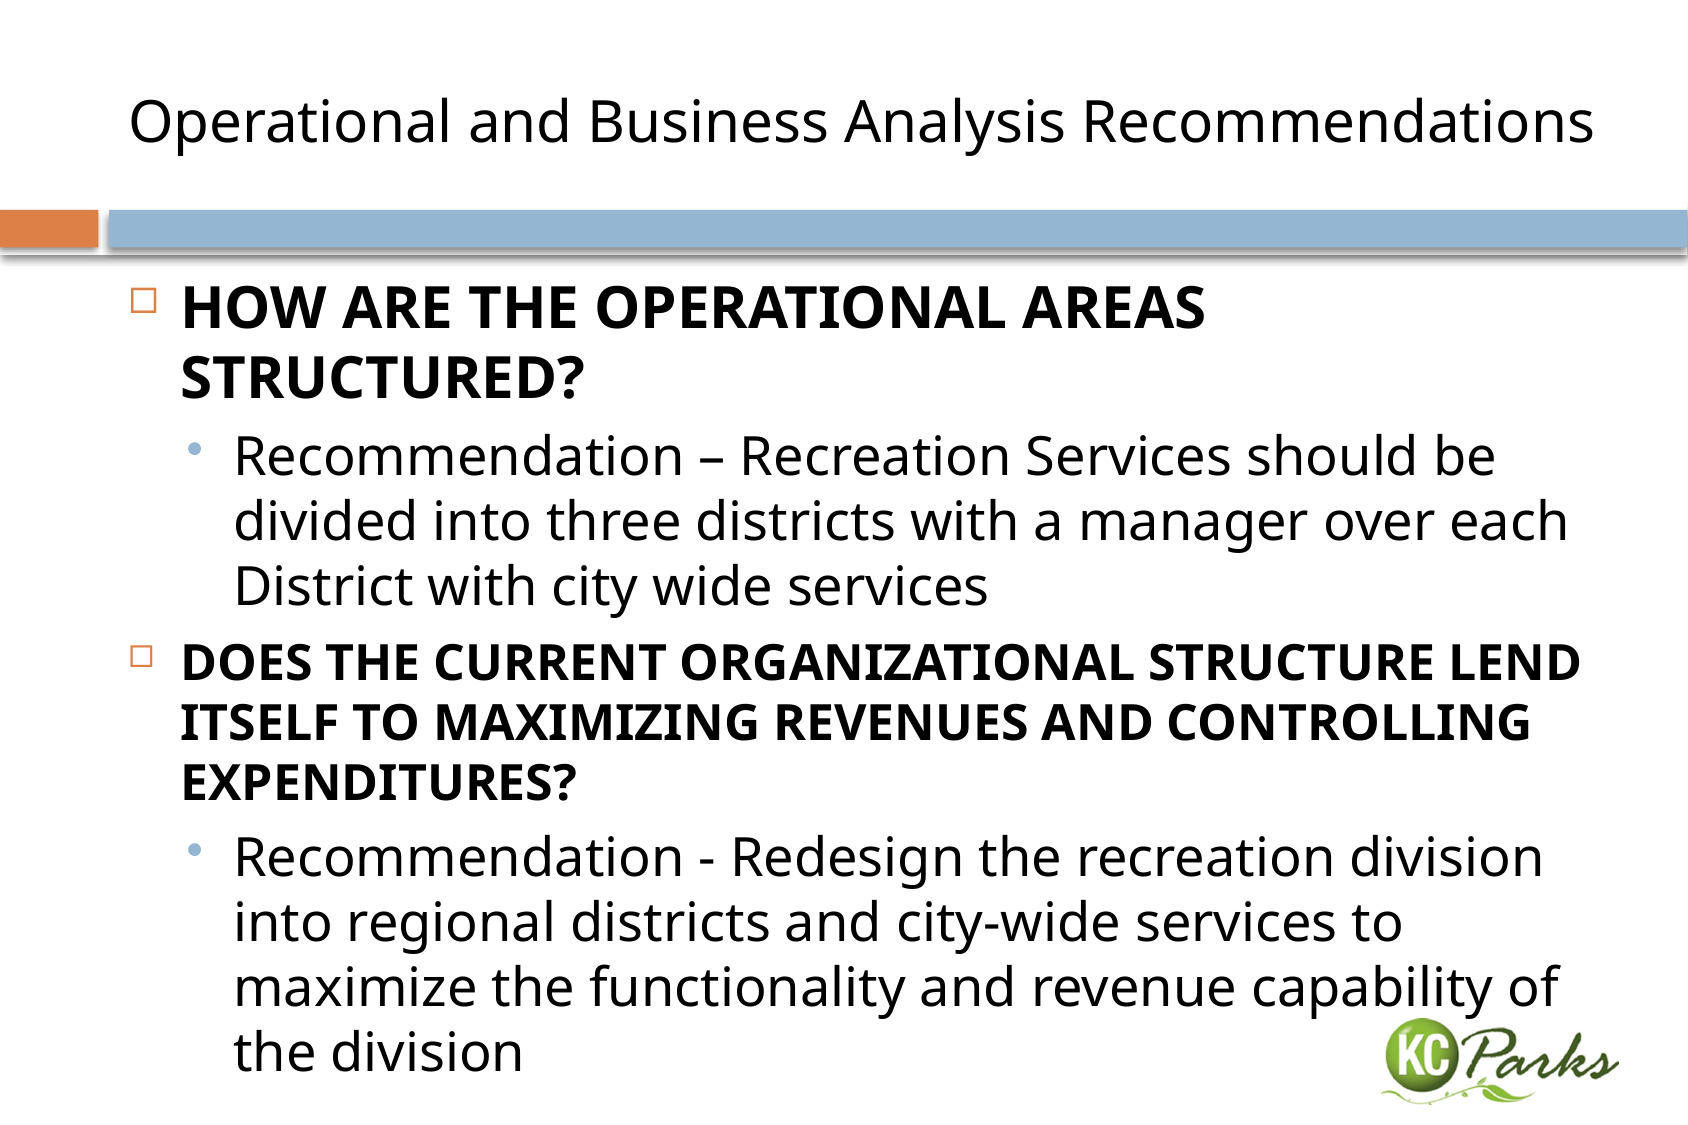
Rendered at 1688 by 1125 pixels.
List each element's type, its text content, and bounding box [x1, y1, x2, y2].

title Operational and Business Analysis Recommendations [113, 37, 1618, 200]
picture [1381, 1018, 1619, 1105]
list HOW ARE THE OPERATIONAL AREAS STRUCTURED? Recommendation – Recreation Services should be divided into three districts with a manager over each District with city wide services DOES THE CURRENT ORGANIZATIONAL STRUCTURE LEND ITSELF TO MAXIMIZING REVENUES AND CONTROLLING EXPENDITURES? Recommendation - Redesign the recreation division into regional districts and city-wide services to maximize the functionality and revenue capability of the division [113, 262, 1618, 1000]
